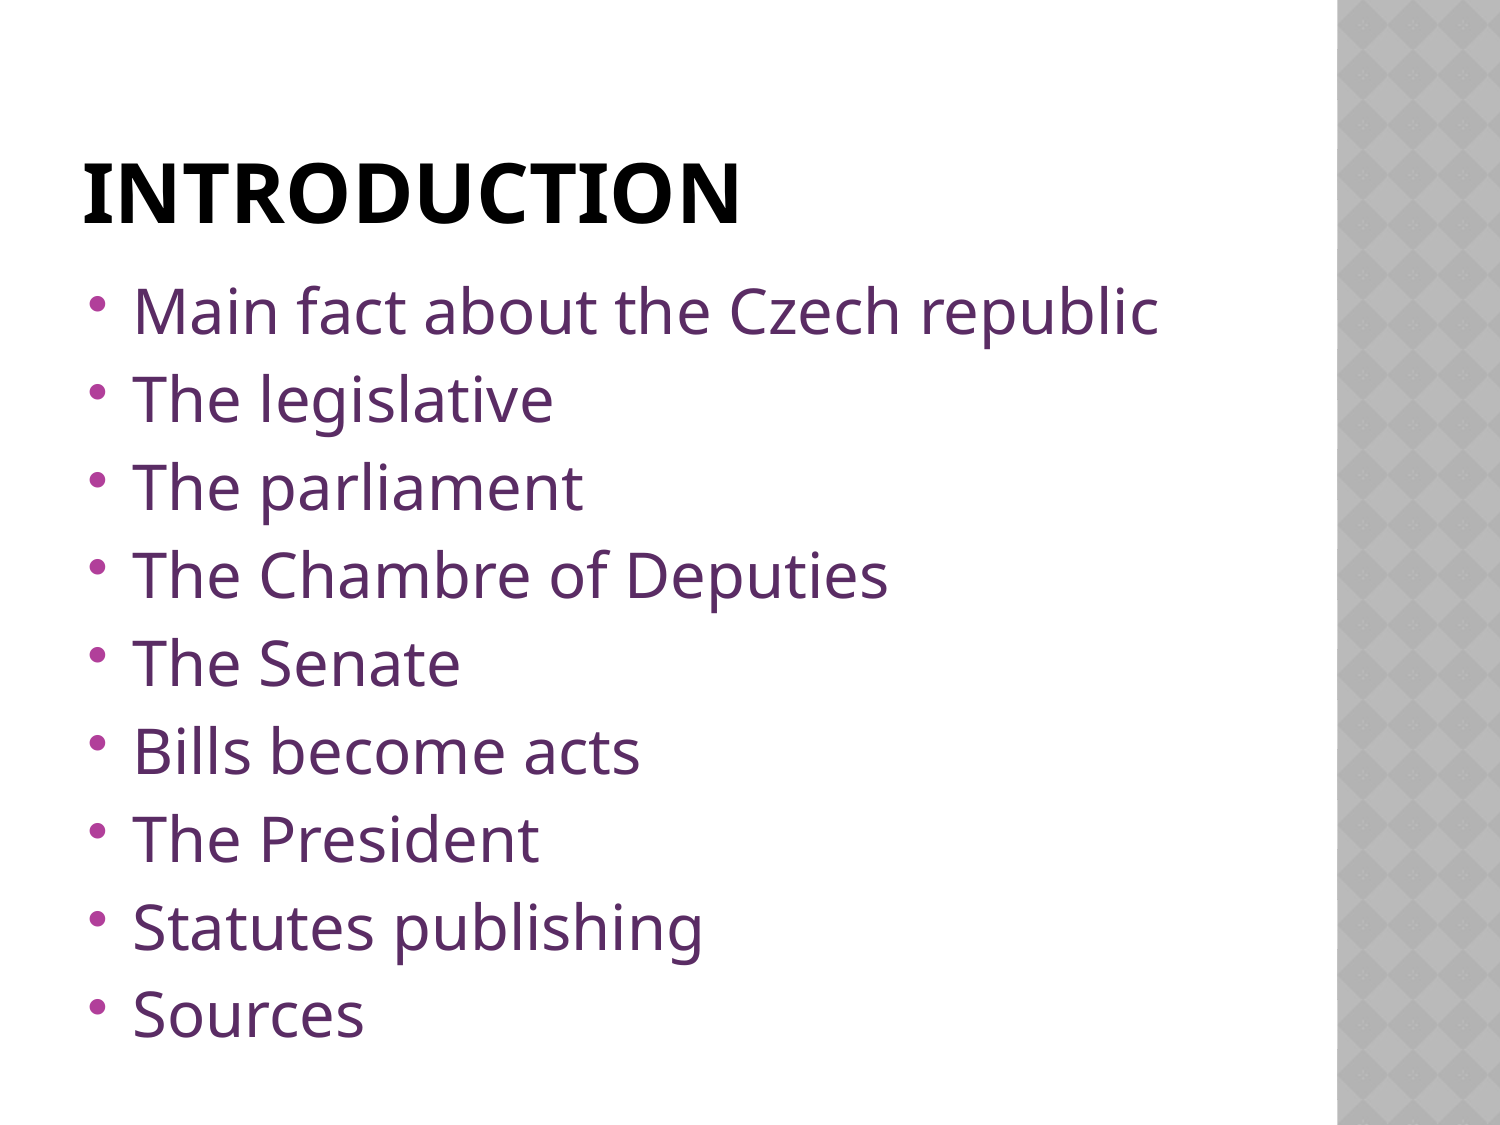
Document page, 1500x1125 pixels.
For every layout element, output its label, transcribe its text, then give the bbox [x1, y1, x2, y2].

title Introduction [75, 52, 1263, 240]
list Main fact about the Czech republic The legislative The parliament The Chambre of Deputies The Senate Bills become acts The President Statutes publishing Sources [75, 264, 1263, 1059]
